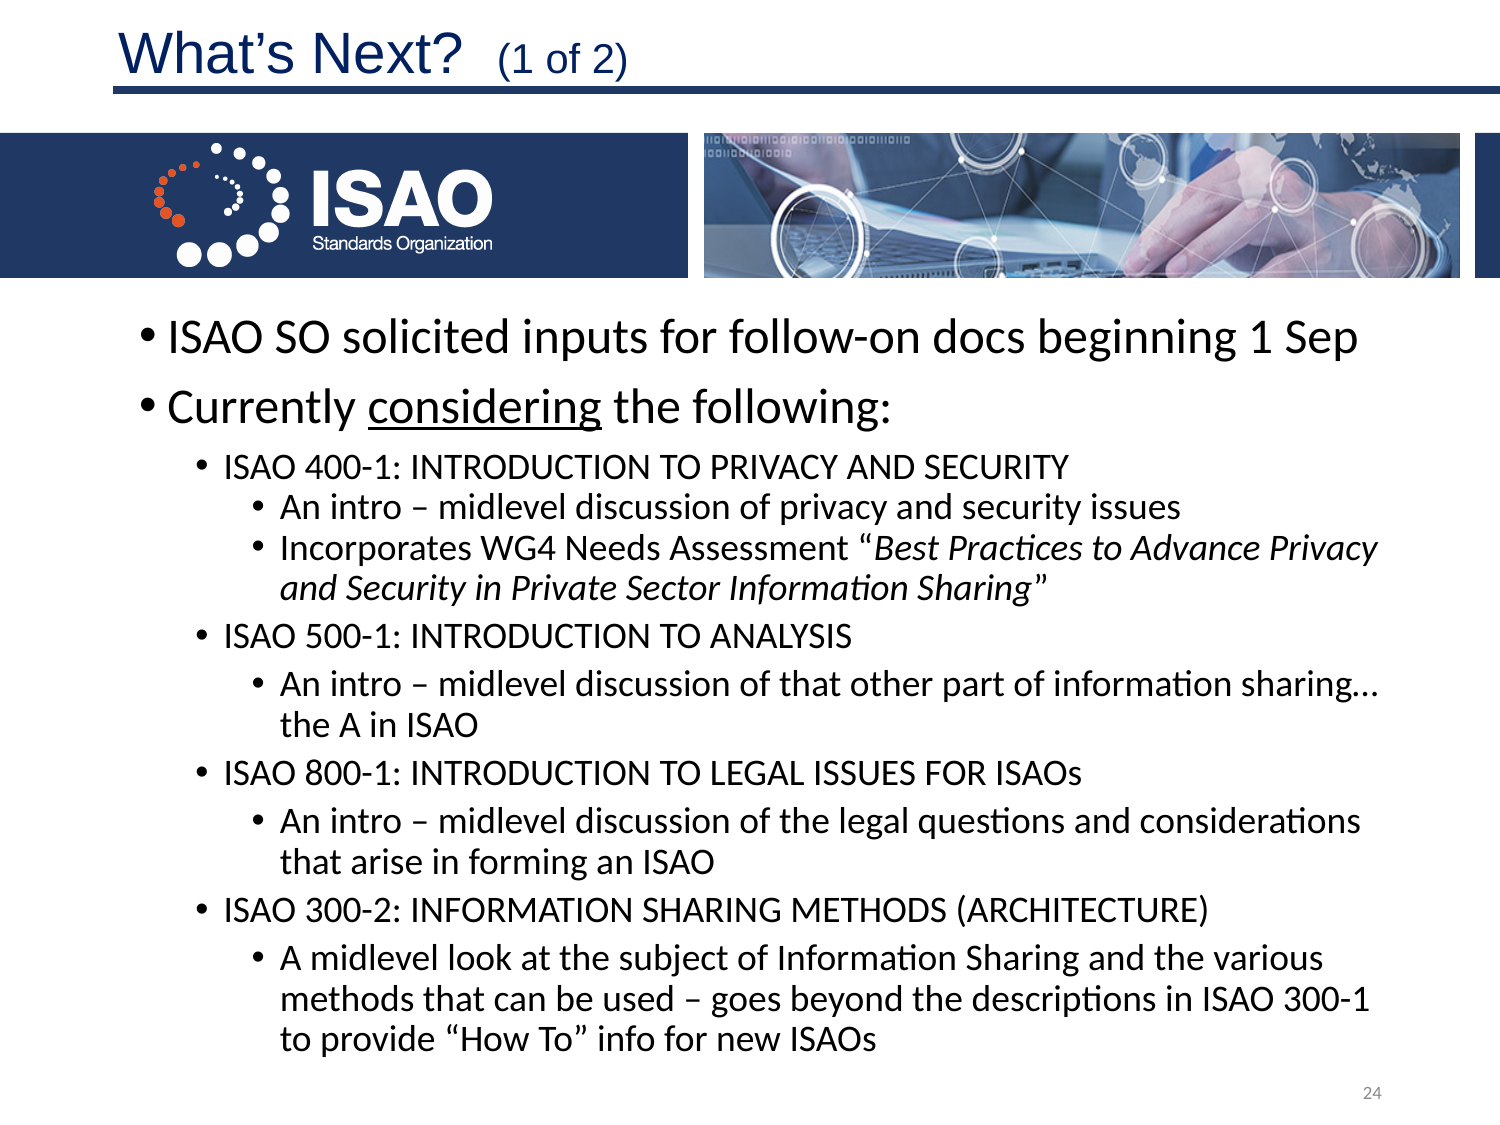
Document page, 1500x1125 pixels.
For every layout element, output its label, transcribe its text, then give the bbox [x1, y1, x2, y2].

title What’s Next? (1 of 2) [103, 0, 1397, 110]
picture [154, 143, 492, 267]
picture [704, 133, 1460, 278]
slide_number 24 [1059, 1062, 1397, 1123]
list ISAO SO solicited inputs for follow-on docs beginning 1 Sep Currently considering the following: ISAO 400-1: INTRODUCTION TO PRIVACY AND SECURITY An intro – midlevel discussion of privacy and security issues Incorporates WG4 Needs Assessment “Best Practices to Advance Privacy and Security in Private Sector Information Sharing” ISAO 500-1: INTRODUCTION TO ANALYSIS An intro – midlevel discussion of that other part of information sharing…the A in ISAO ISAO 800-1: INTRODUCTION TO LEGAL ISSUES FOR ISAOs An intro – midlevel discussion of the legal questions and considerations that arise in forming an ISAO ISAO 300-2: INFORMATION SHARING METHODS (ARCHITECTURE) A midlevel look at the subject of Information Sharing and the various methods that can be used – goes beyond the descriptions in ISAO 300-1 to provide “How To” info for new ISAOs [124, 303, 1397, 1108]
